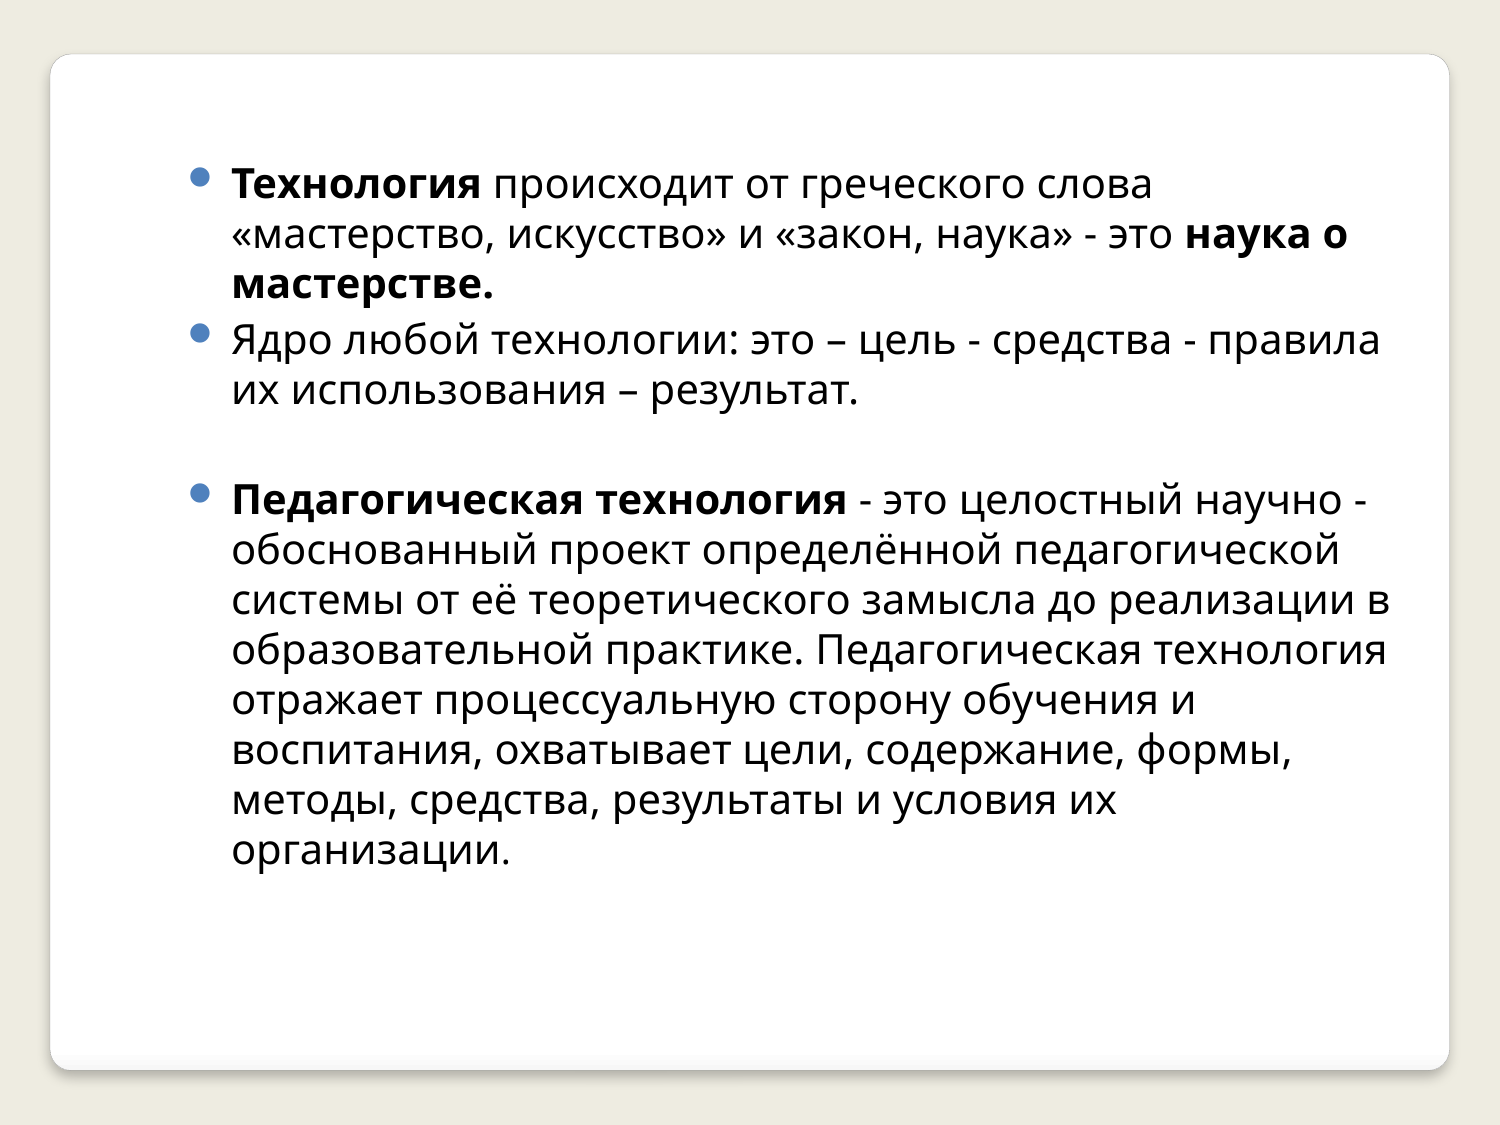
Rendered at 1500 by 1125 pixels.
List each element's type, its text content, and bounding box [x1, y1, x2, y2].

list Технология происходит от греческого слова «мастерство, искусство» и «закон, наука» - это наука о мастерстве. Ядро любой технологии: это – цель - средства - правила их использования – результат. Педагогическая технология - это целостный научно - обоснованный проект определённой педагогической системы от её теоретического замысла до реализации в образовательной практике. Педагогическая технология отражает процессуальную сторону обучения и воспитания, охватывает цели, содержание, формы, методы, средства, результаты и условия их организации. [157, 86, 1418, 985]
